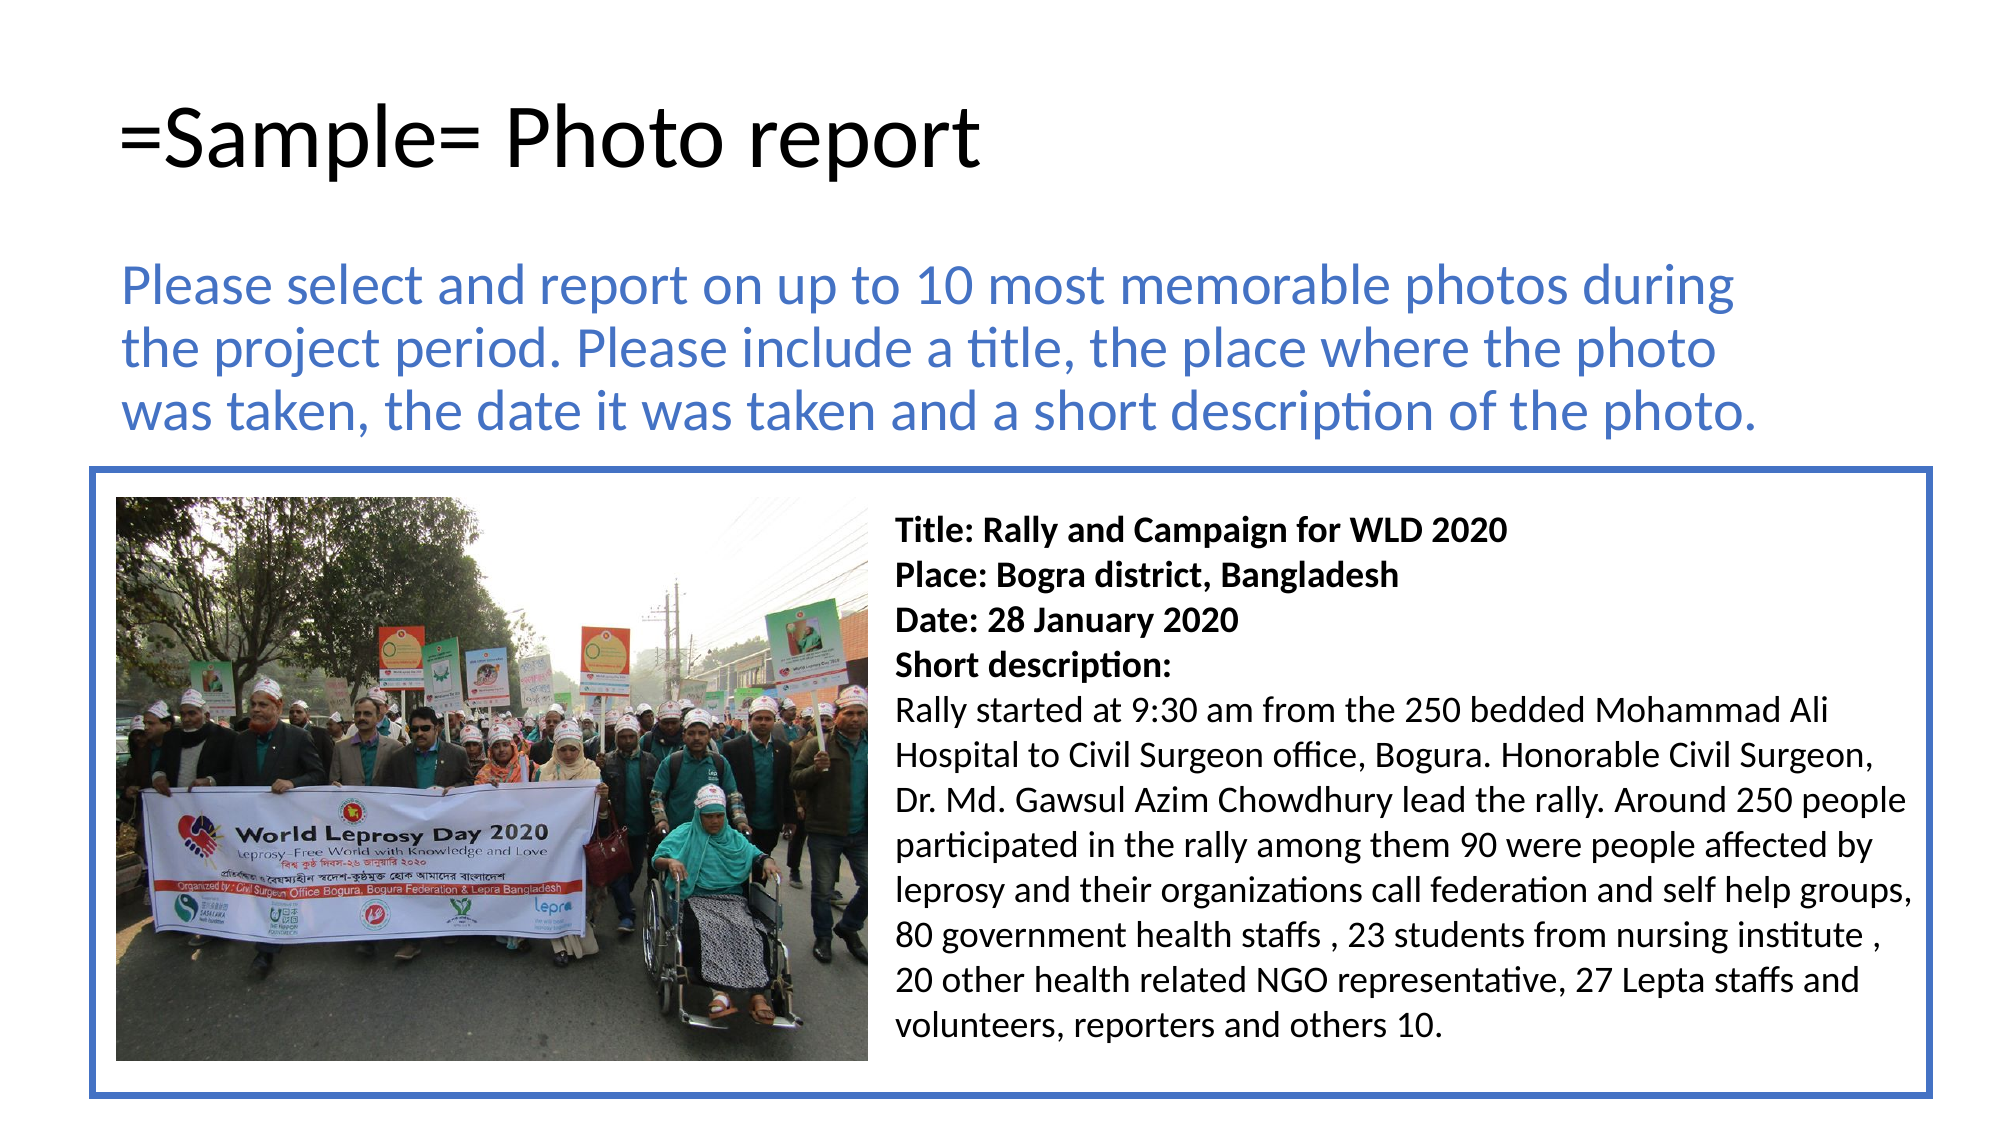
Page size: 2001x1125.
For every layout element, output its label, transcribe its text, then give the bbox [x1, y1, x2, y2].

list Please select and report on up to 10 most memorable photos during the project period. Please include a title, the place where the photo was taken, the date it was taken and a short description of the photo. [106, 246, 1832, 465]
picture [116, 497, 868, 1061]
text_box [91, 469, 1931, 1097]
title =Sample= Photo report [103, 29, 1829, 247]
